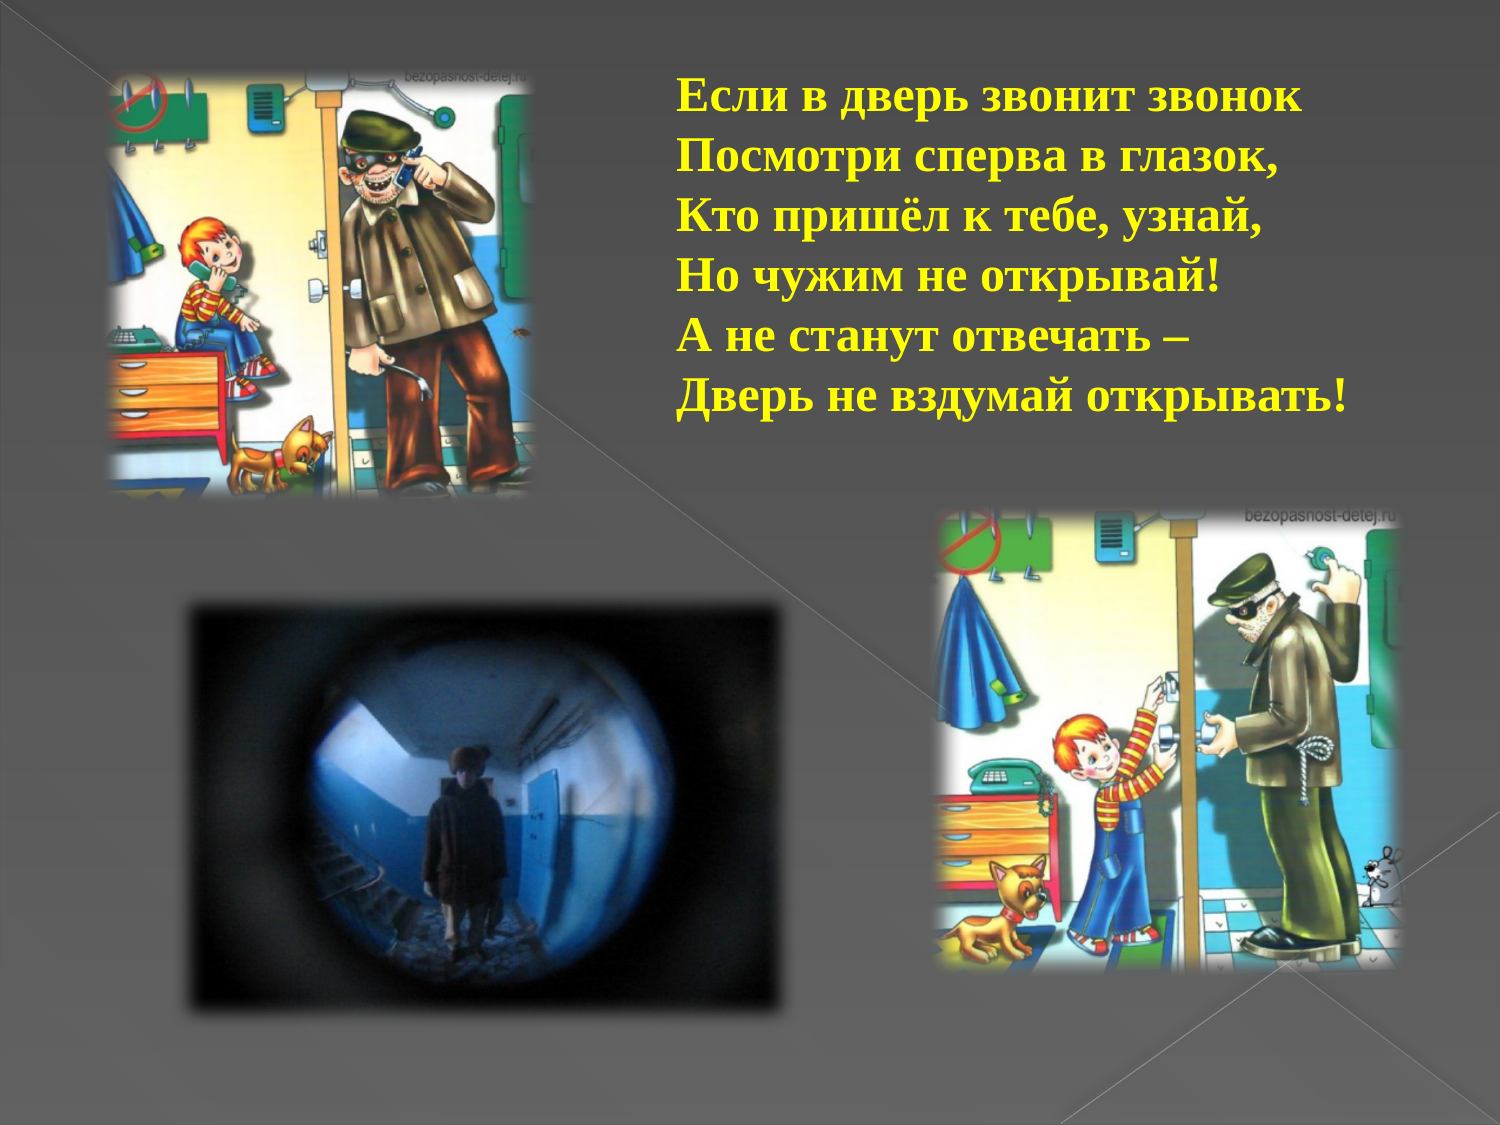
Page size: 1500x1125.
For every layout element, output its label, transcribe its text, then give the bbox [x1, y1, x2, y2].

picture [926, 503, 1409, 979]
text_box Если в дверь звонит звонок Посмотри сперва в глазок, Кто пришёл к тебе, узнай, Но чужим не открывай! А не станут отвечать – Дверь не вздумай открывать! [661, 54, 1412, 430]
picture [170, 585, 798, 1030]
picture [100, 66, 540, 504]
